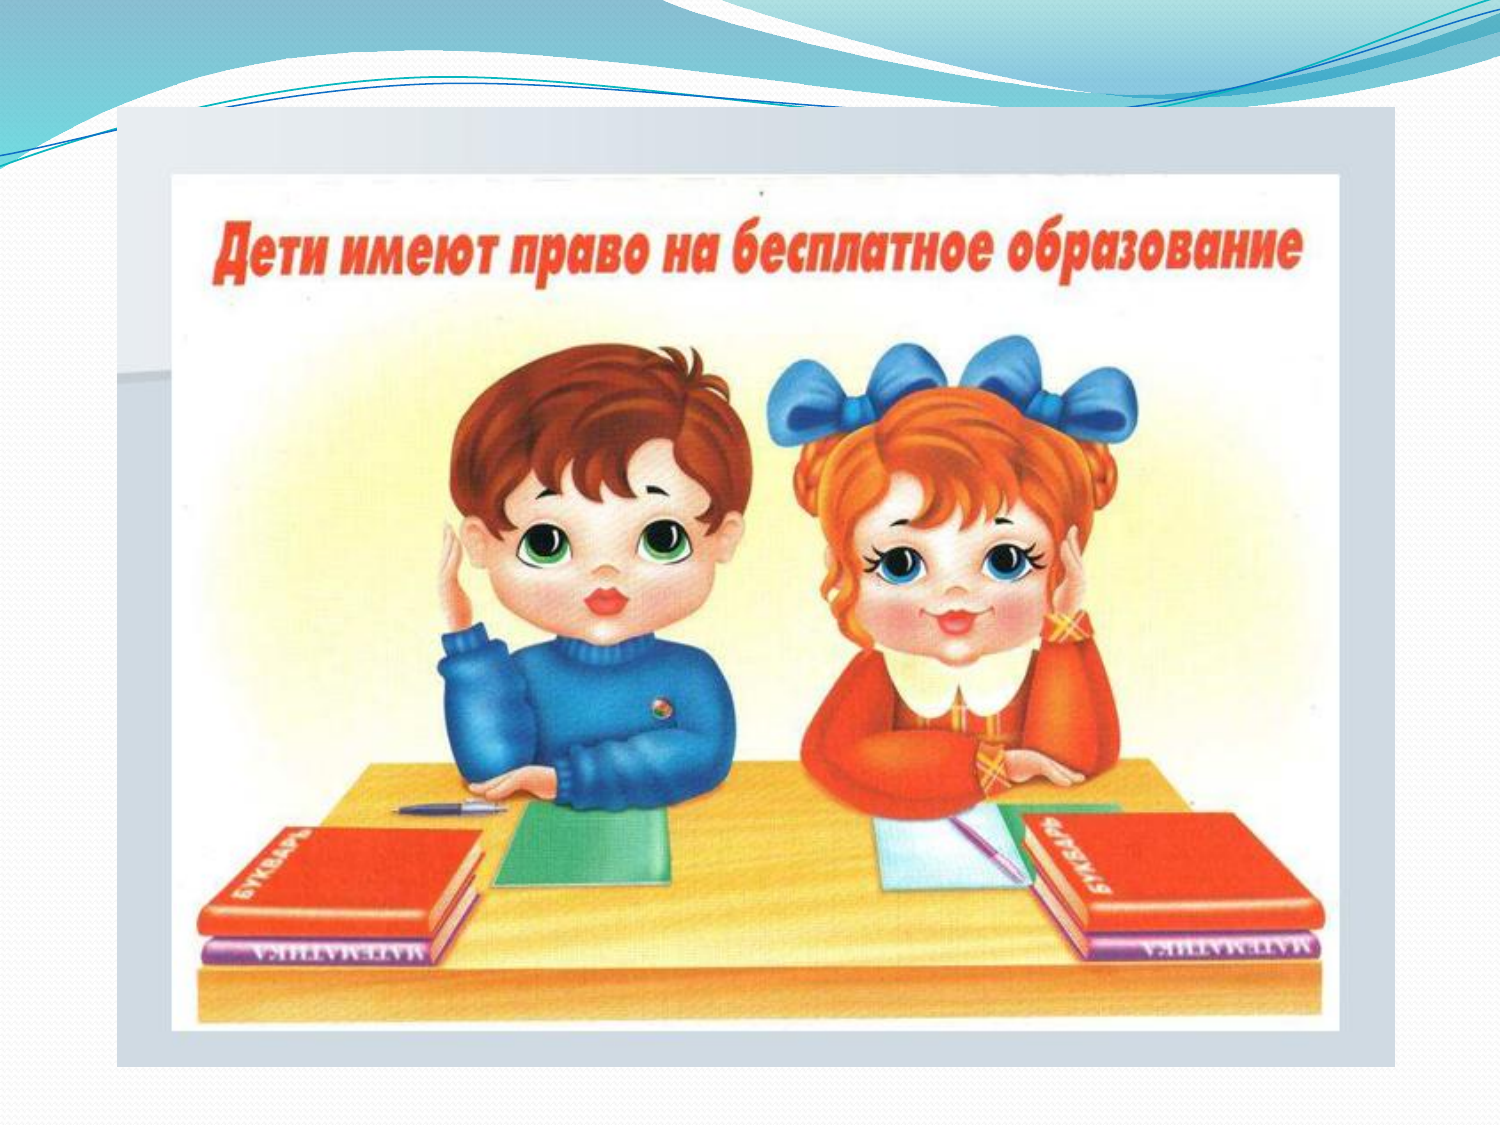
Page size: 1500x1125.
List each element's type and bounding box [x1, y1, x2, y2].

picture [116, 107, 1395, 1067]
